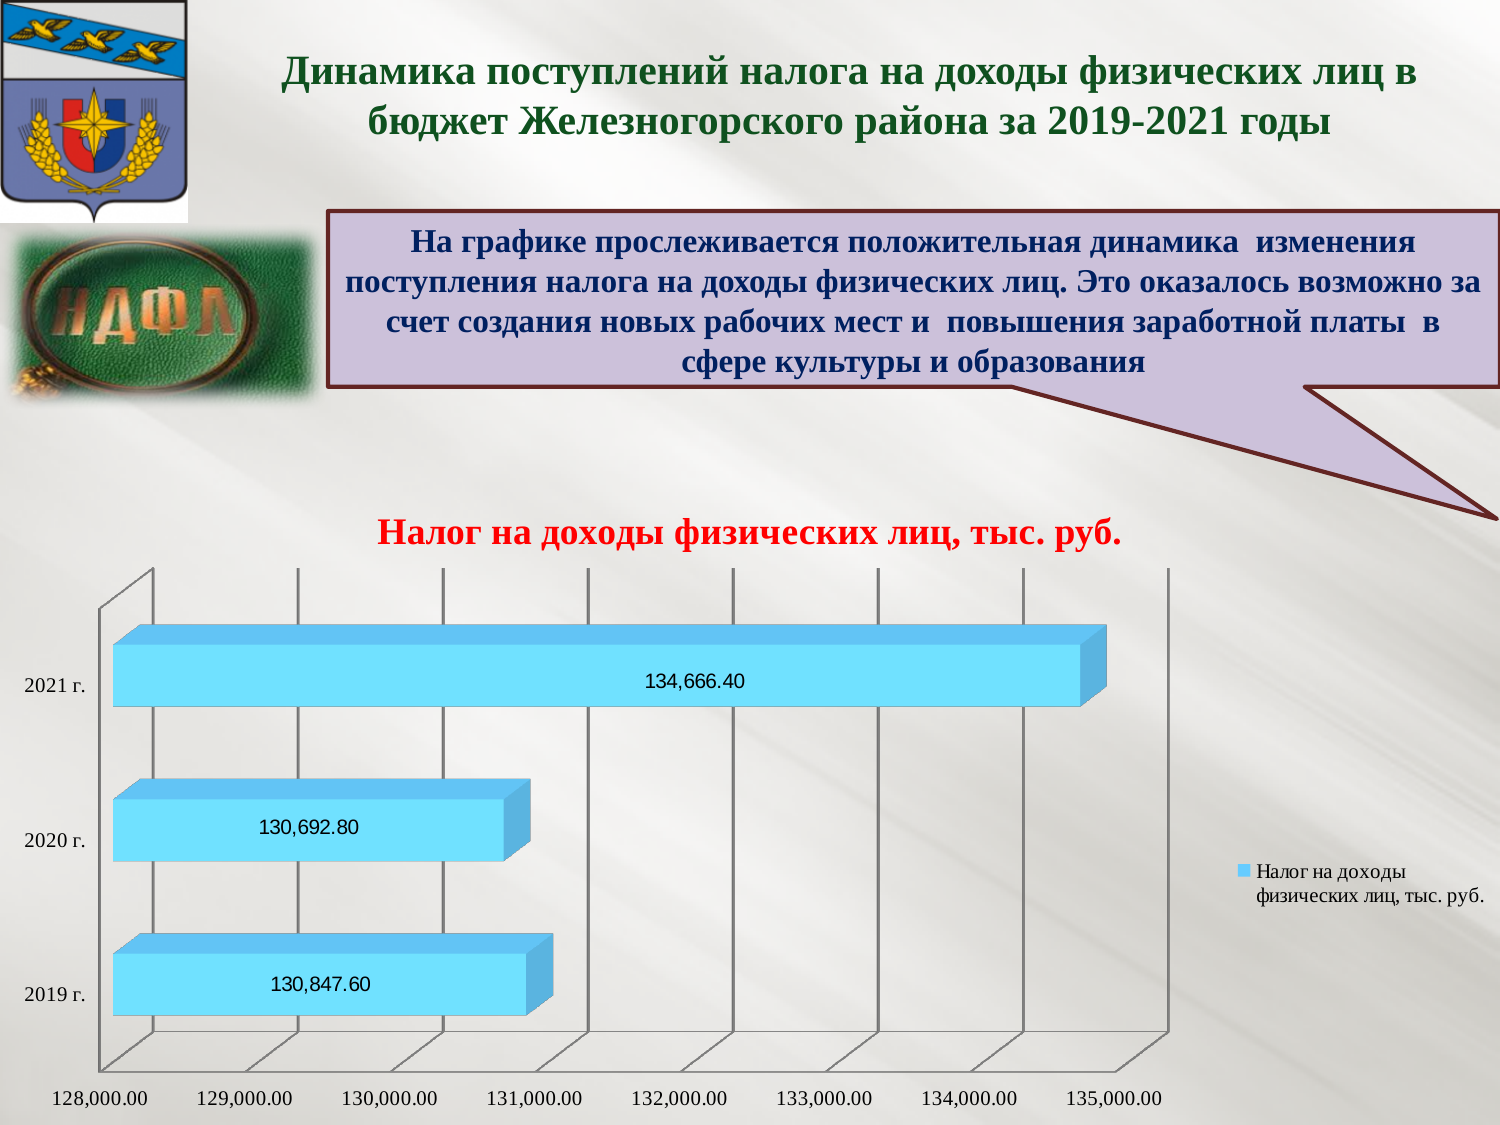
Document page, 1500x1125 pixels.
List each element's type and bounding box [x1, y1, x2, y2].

chart [0, 479, 1500, 1125]
picture [0, 0, 1500, 479]
